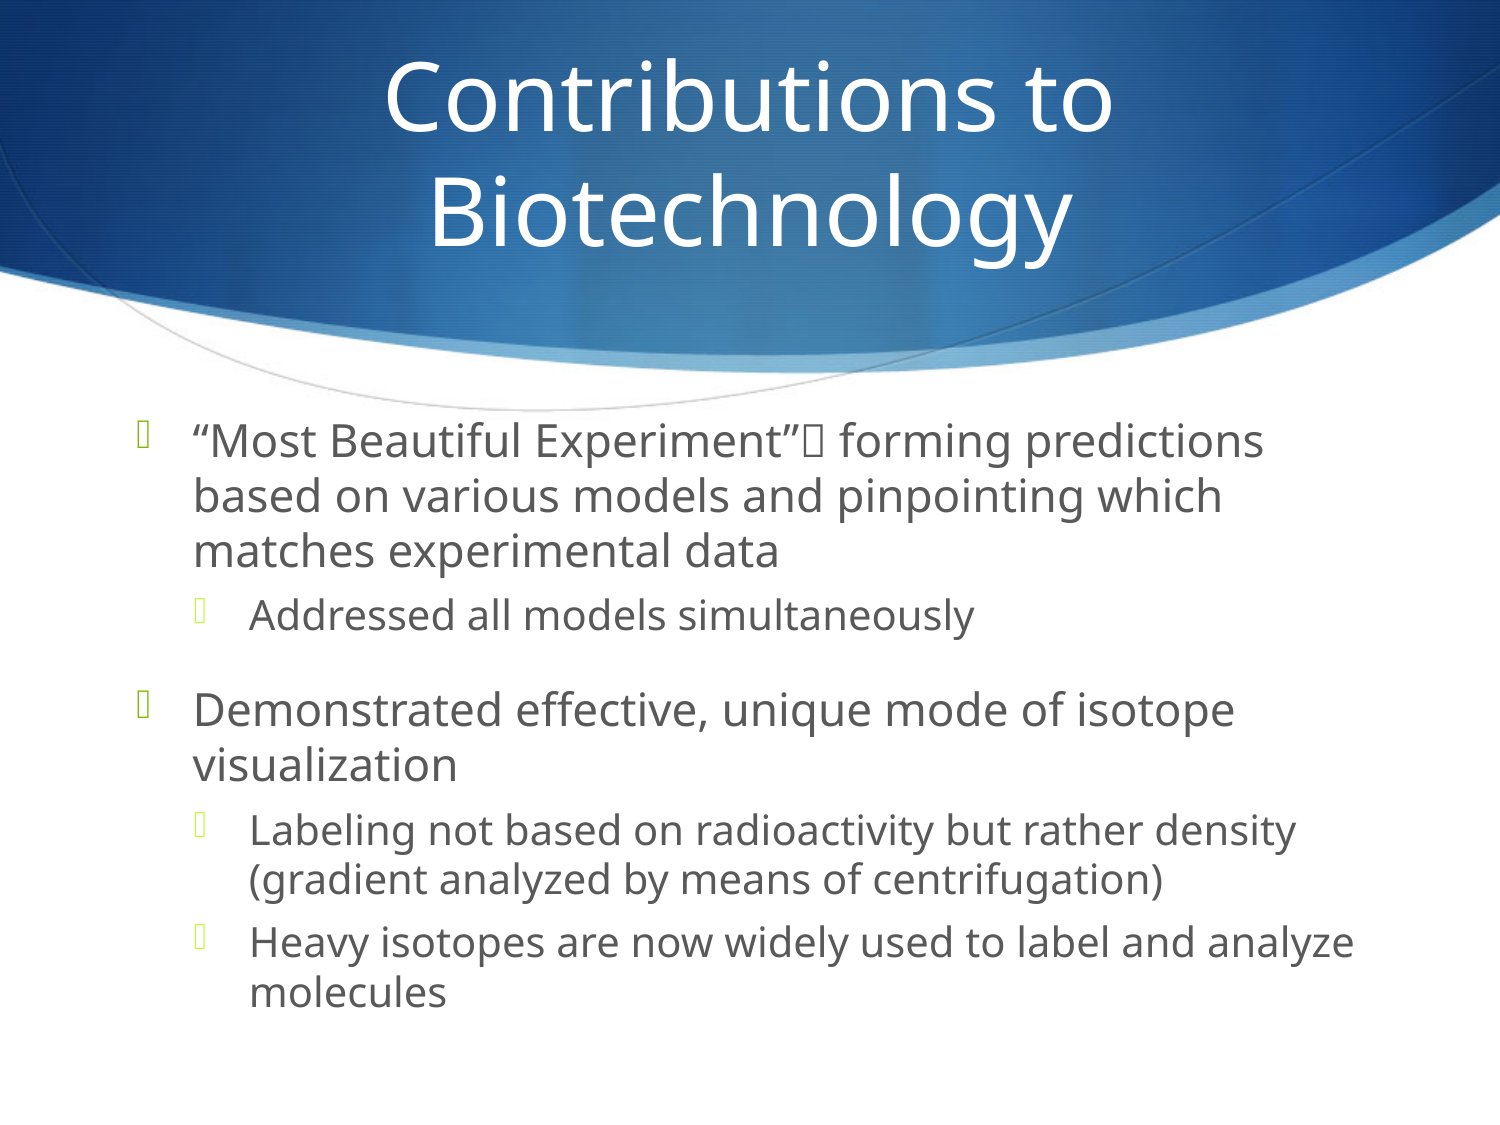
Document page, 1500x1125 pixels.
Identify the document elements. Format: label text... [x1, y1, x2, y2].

picture [0, 0, 1500, 1125]
list “Most Beautiful Experiment” forming predictions based on various models and pinpointing which matches experimental data Addressed all models simultaneously Demonstrated effective, unique mode of isotope visualization Labeling not based on radioactivity but rather density (gradient analyzed by means of centrifugation) Heavy isotopes are now widely used to label and analyze molecules [121, 404, 1379, 1060]
title Contributions to Biotechnology [75, 56, 1425, 245]
